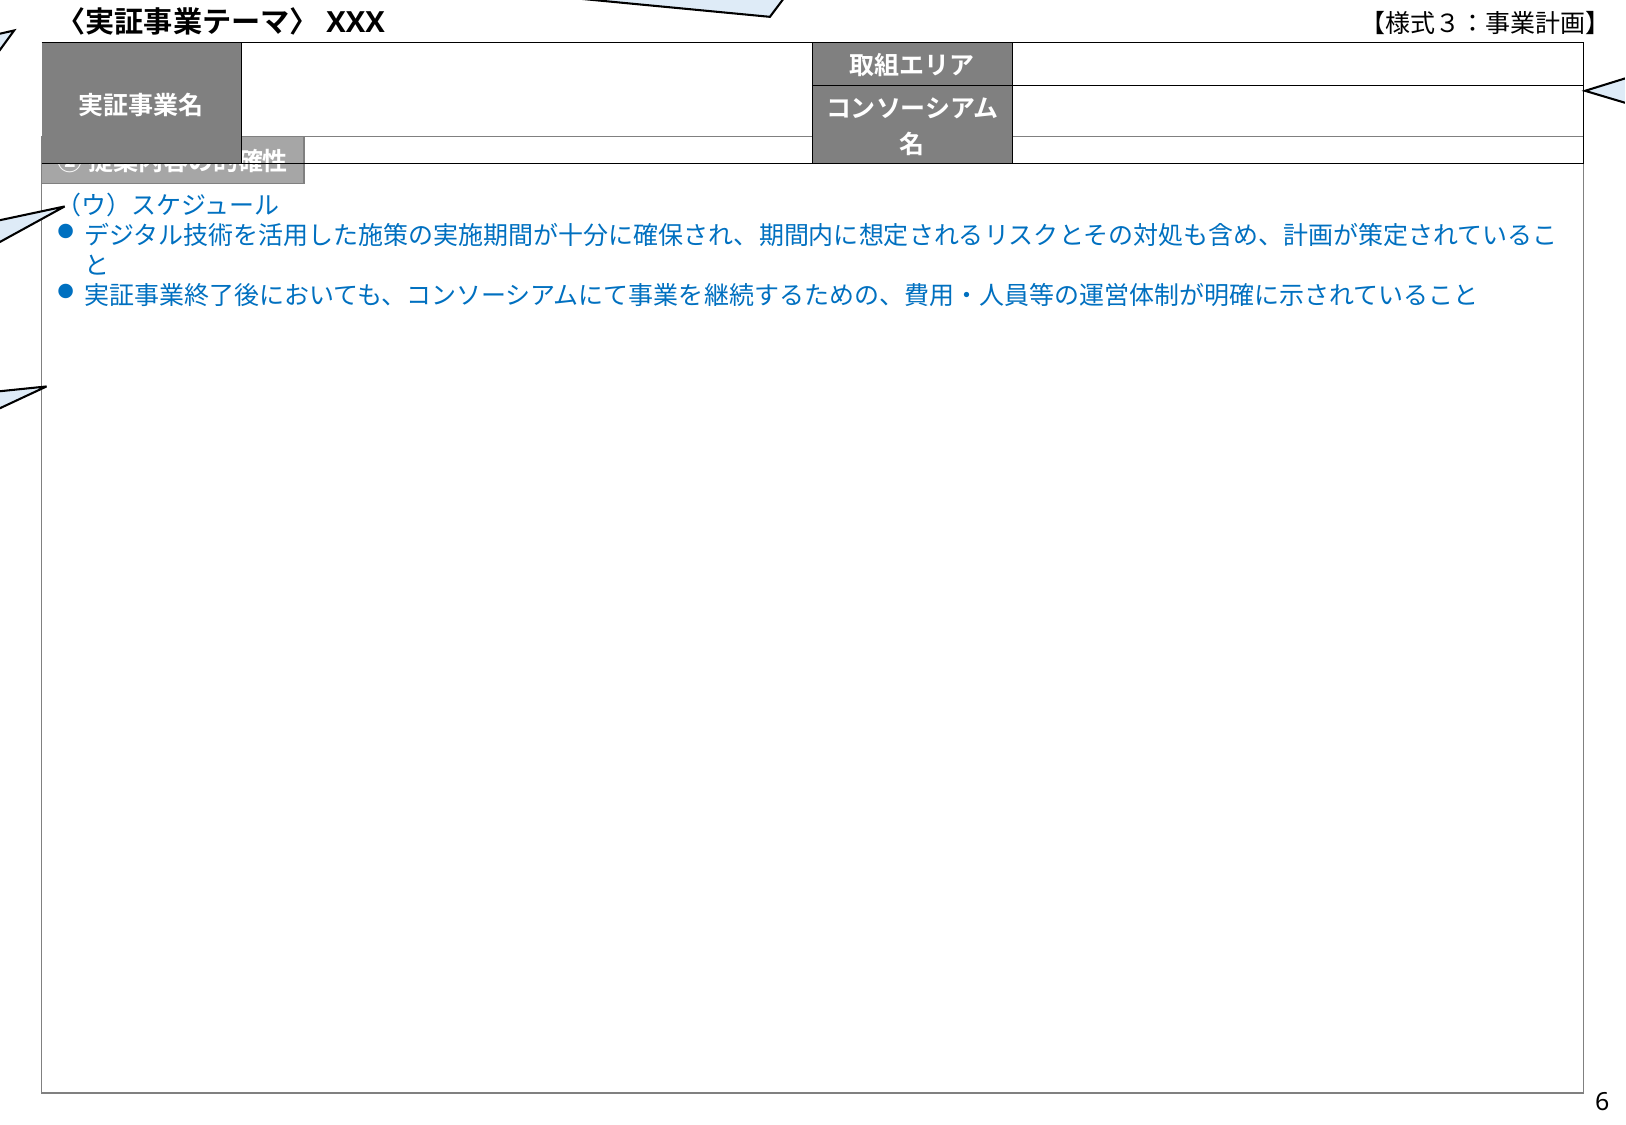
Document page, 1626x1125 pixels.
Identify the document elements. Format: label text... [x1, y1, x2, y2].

table_header 実証事業名 [42, 46, 241, 163]
slide_number 6 [1579, 1080, 1625, 1125]
table_cell コンソーシアム名 [813, 86, 1012, 163]
text_box 〈実証事業テーマ〉XXX [41, 0, 423, 46]
table_header [242, 43, 812, 163]
text_box 本実証における、業務着手から業務完了までの工程計画を記載してください。 [0, 205, 66, 244]
table_cell [1013, 86, 1583, 163]
text_box 【様式３：事業計画】 [1244, 0, 1625, 45]
text_box 注：青字の審査項目及び水色のコメントは、提出時に削除してください。 [593, 0, 783, 17]
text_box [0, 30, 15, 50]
text_box 事業名・取組エリア・コンソーシアム名を記入してください [1581, 77, 1625, 104]
text_box （ウ）スケジュール デジタル技術を活用した施策の実施期間が十分に確保され、期間内に想定されるリスクとその対処も含め、計画が策定されていること 実証事業終了後においても、コンソーシアムにて事業を継続するための、費用・人員等の運営体制が明確に示されていること [40, 164, 1584, 1094]
text_box ②提案内容の的確性 [40, 136, 305, 184]
text_box 事業計画の記載にあたっては、別紙に示されている審査項目を踏まえて記載してください。 [0, 385, 47, 410]
table_header [1013, 43, 1583, 85]
table_header 取組エリア [813, 43, 1012, 85]
